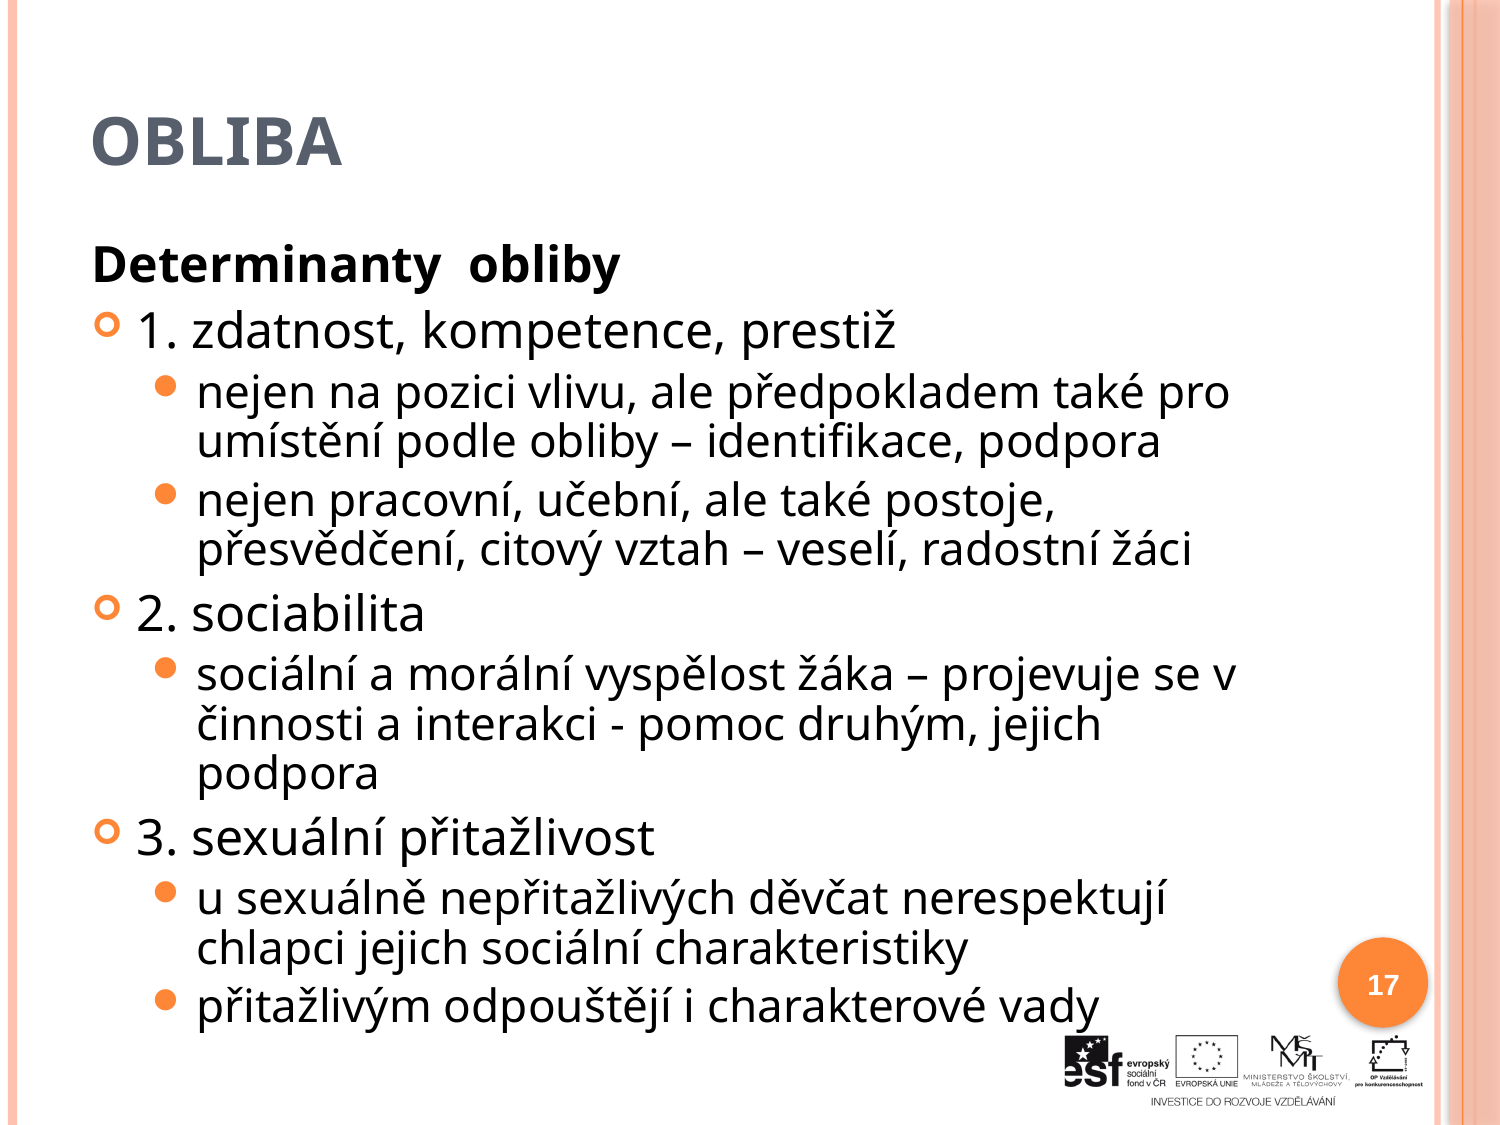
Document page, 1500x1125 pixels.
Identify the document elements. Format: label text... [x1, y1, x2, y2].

list Determinanty obliby 1. zdatnost, kompetence, prestiž nejen na pozici vlivu, ale předpokladem také pro umístění podle obliby – identifikace, podpora nejen pracovní, učební, ale také postoje, přesvědčení, citový vztah – veselí, radostní žáci 2. sociabilita sociální a morální vyspělost žáka – projevuje se v činnosti a interakci - pomoc druhým, jejich podpora 3. sexuální přitažlivost u sexuálně nepřitažlivých děvčat nerespektují chlapci jejich sociální charakteristiky přitažlivým odpouštějí i charakterové vady [76, 231, 1302, 1032]
title Obliba [75, 45, 1300, 233]
picture [1063, 1034, 1424, 1106]
slide_number 17 [1333, 940, 1434, 1026]
